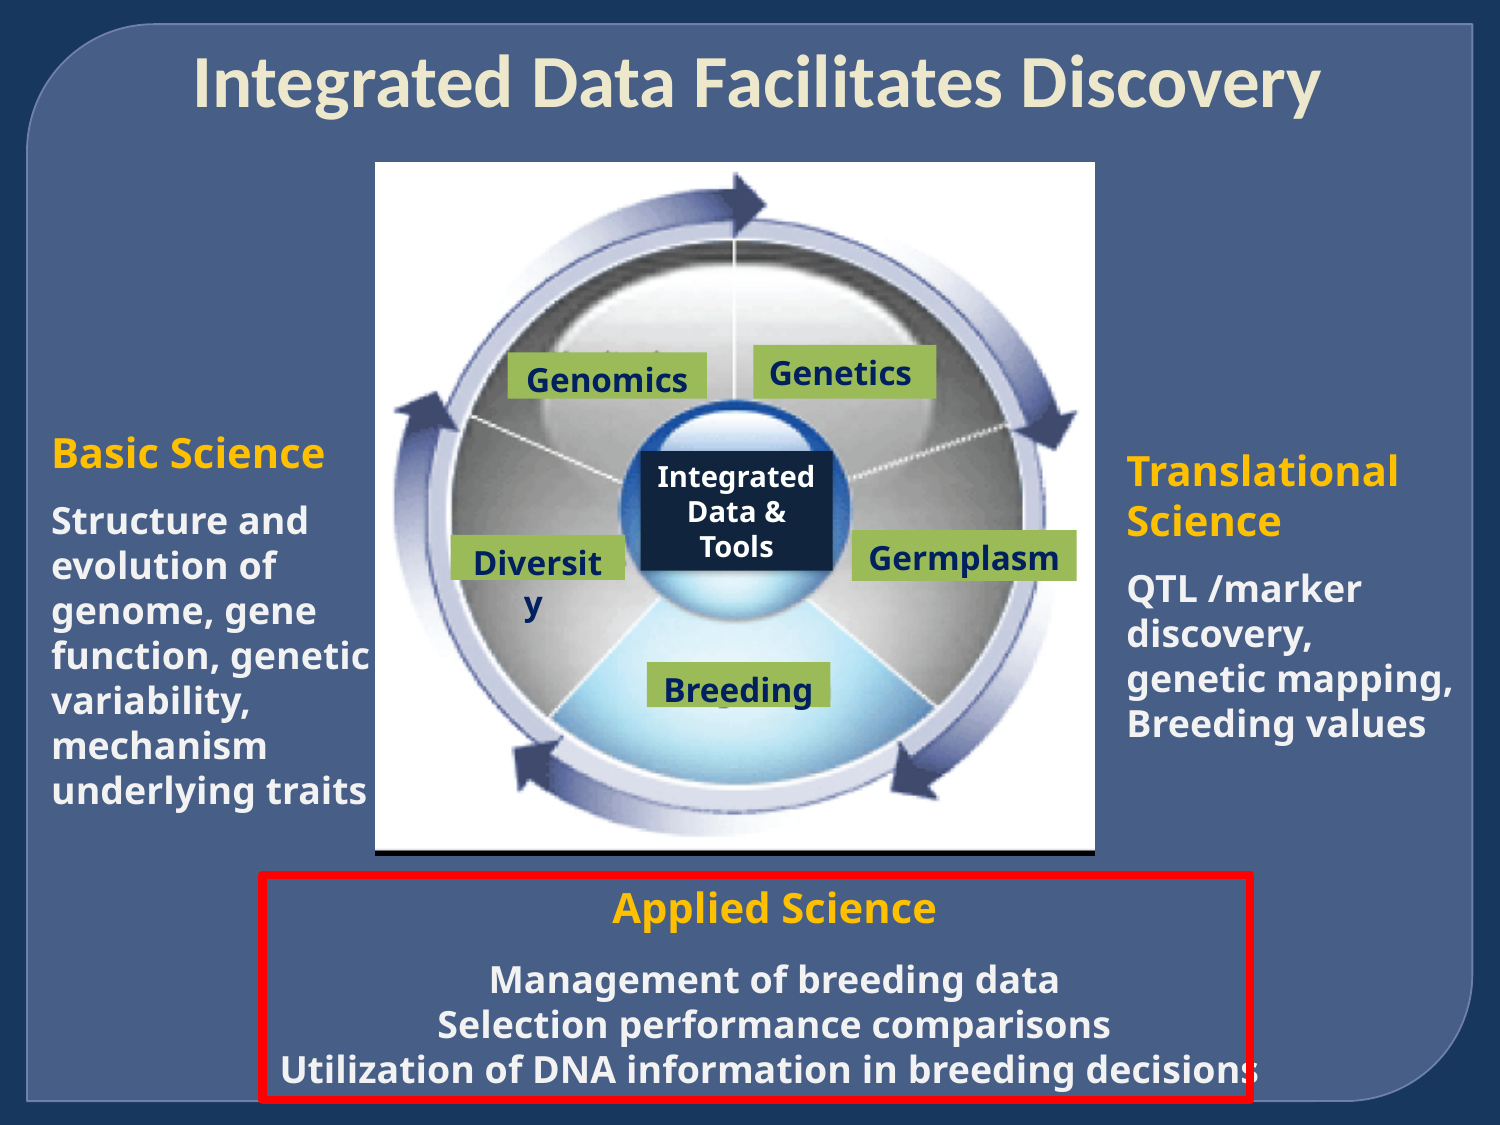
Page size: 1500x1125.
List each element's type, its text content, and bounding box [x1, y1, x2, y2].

text_box [260, 873, 1252, 1102]
text_box Basic Science Structure and evolution of genome, gene function, genetic variability, mechanism underlying traits [36, 419, 369, 820]
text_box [374, 162, 1096, 856]
text_box Integrated Data Facilitates Discovery [78, 24, 1429, 119]
text_box Translational Science QTL /marker discovery, genetic mapping, Breeding values [1111, 437, 1498, 753]
text_box [63, 24, 1326, 142]
text_box Applied Science Management of breeding data Selection performance comparisons Utilization of DNA information in breeding decisions [212, 962, 1338, 1106]
